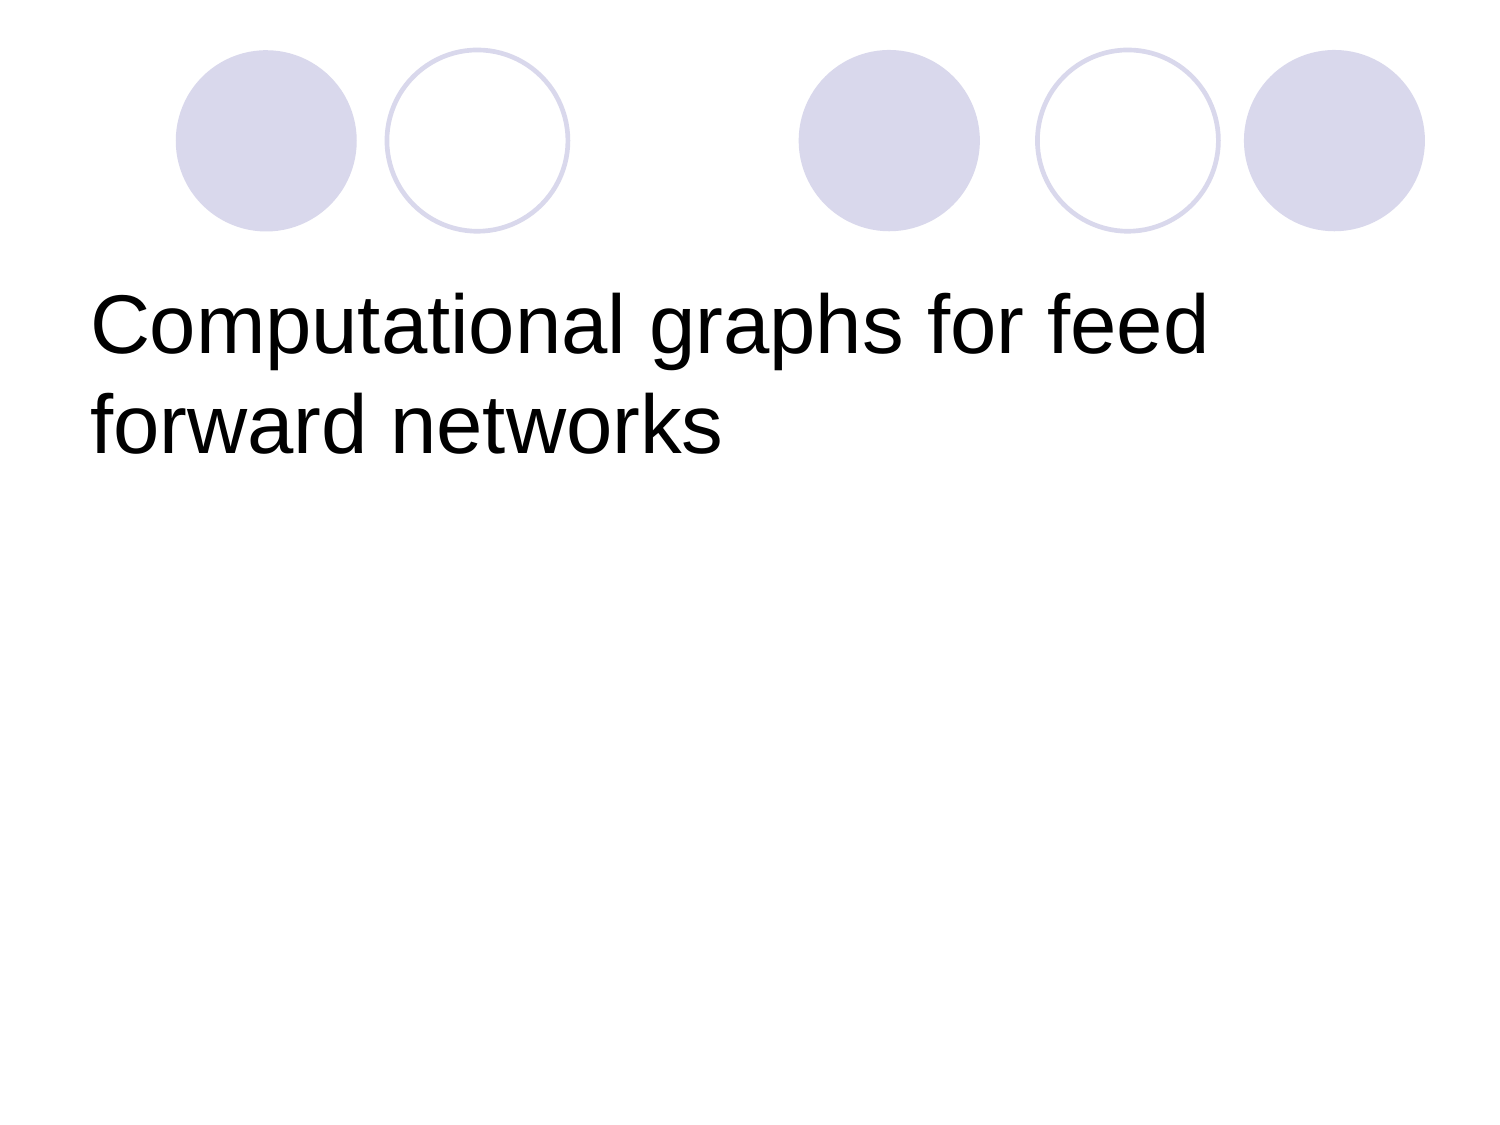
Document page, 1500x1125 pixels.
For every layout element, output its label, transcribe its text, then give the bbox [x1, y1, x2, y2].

list Computational graphs for feed forward networks [75, 262, 1425, 1006]
